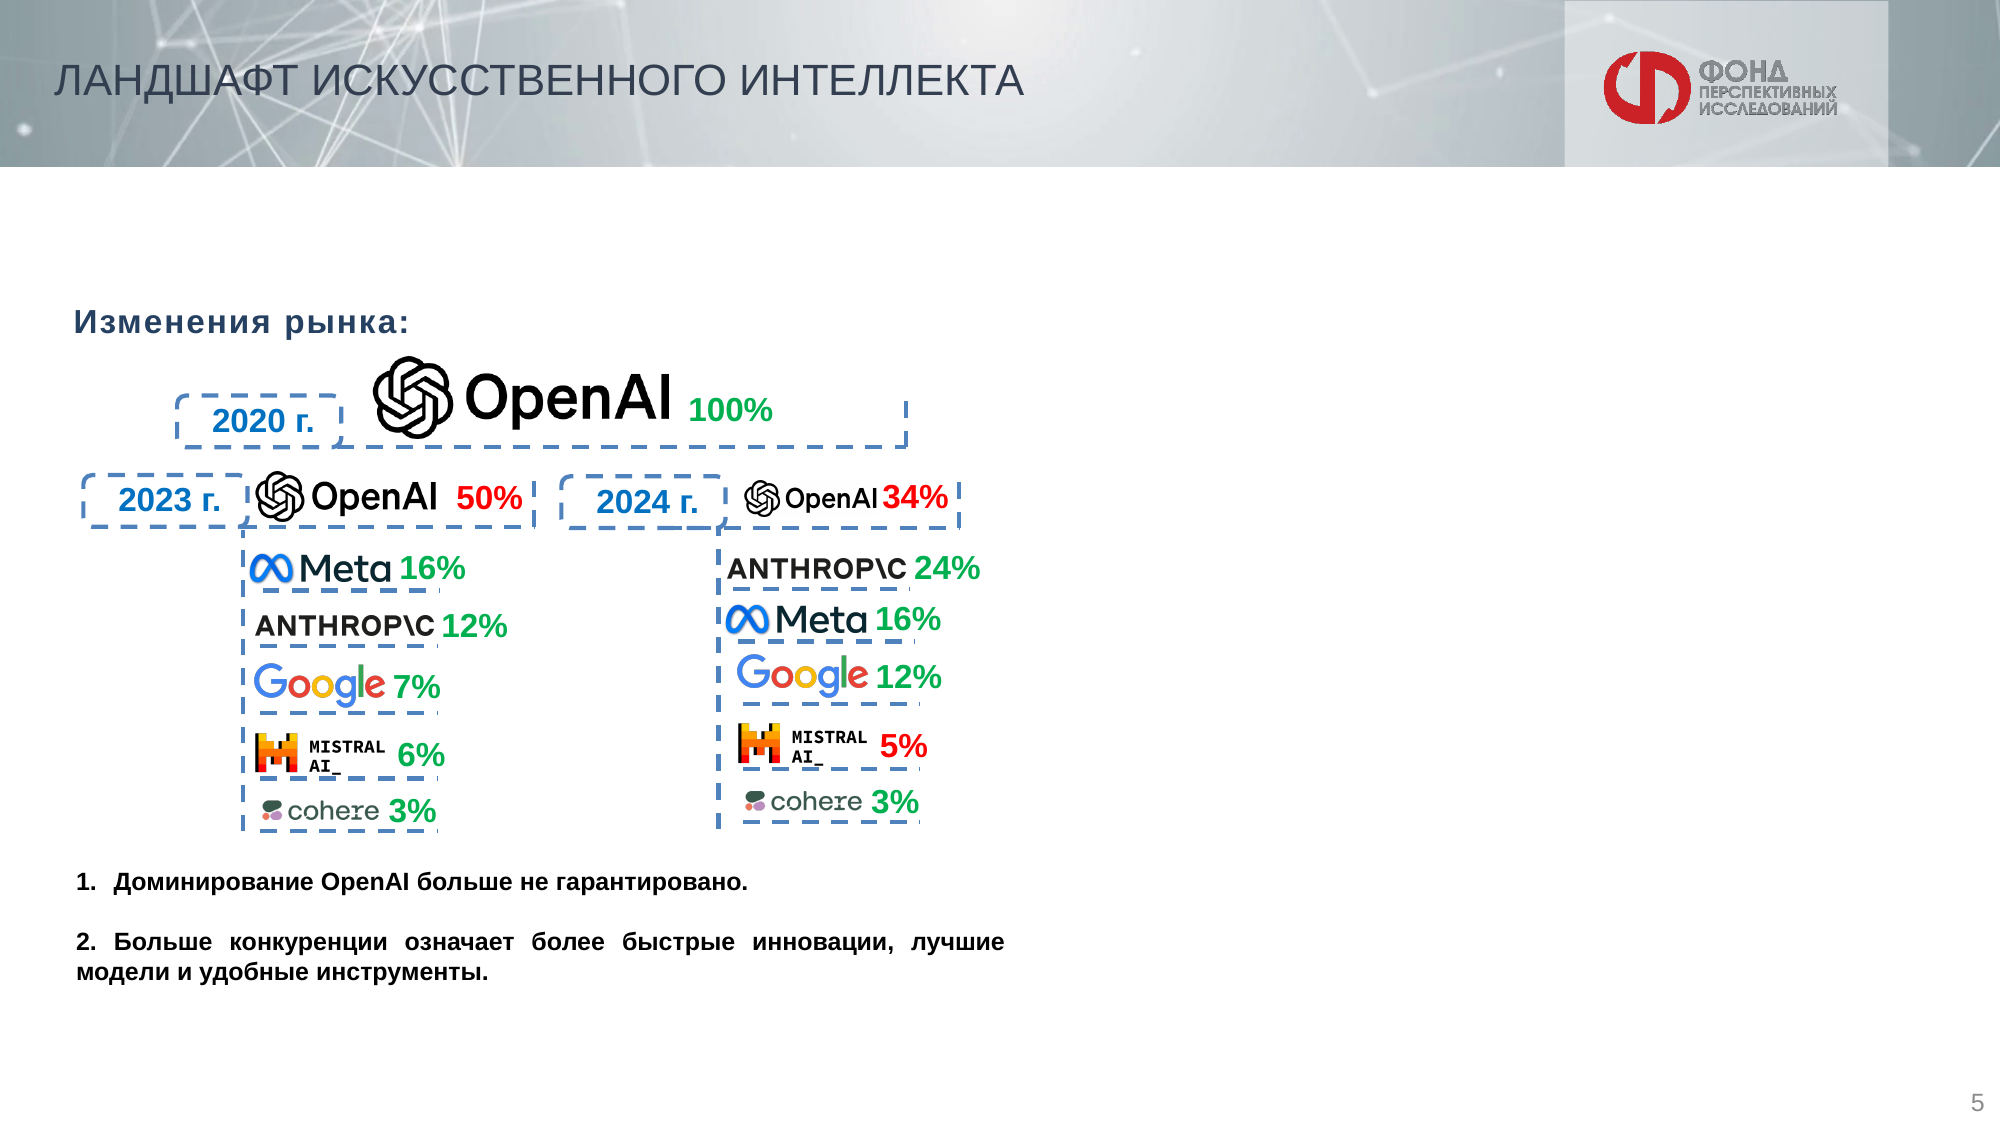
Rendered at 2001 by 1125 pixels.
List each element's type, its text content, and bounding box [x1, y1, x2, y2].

text_box 12% [873, 648, 958, 703]
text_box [870, 824, 914, 828]
text_box 34% [867, 467, 964, 523]
picture [736, 722, 869, 866]
text_box [81, 472, 249, 529]
text_box 2024 г. [581, 472, 715, 528]
text_box Доминирование OpenAI больше не гарантировано. 2. Больше конкуренции означает более быстрые инновации, лучшие модели и удобные инструменты. [61, 858, 1022, 1023]
picture [254, 663, 386, 709]
text_box 100% [679, 381, 789, 436]
text_box [559, 474, 616, 531]
picture [1586, 36, 1869, 141]
text_box 12% [426, 596, 523, 651]
picture [254, 615, 434, 636]
text_box 24% [899, 539, 996, 595]
text_box 7% [378, 657, 456, 712]
text_box Технологический скачек (минимизация галлюцинаций, сокращении задержек и адаптивность в реальном времени) [1564, 1, 1889, 167]
text_box 16% [400, 538, 481, 594]
picture [254, 471, 438, 522]
title ЛАНДШАФТ ИСКУССТВЕННОГО ИНТЕЛЛЕКТА [39, 0, 1548, 164]
text_box 50% [441, 469, 538, 524]
text_box Изменения рынка: [58, 292, 425, 348]
picture [721, 558, 907, 700]
text_box 5% [865, 716, 943, 772]
text_box 3% [871, 773, 935, 828]
picture [744, 480, 878, 517]
picture [372, 356, 674, 439]
picture [254, 731, 386, 875]
text_box 16% [875, 589, 957, 645]
text_box 6% [382, 726, 461, 781]
text_box 3% [388, 782, 452, 837]
picture [0, 0, 2000, 167]
picture [245, 525, 395, 611]
text_box 2023 г. [103, 471, 237, 526]
text_box [387, 833, 432, 837]
text_box [715, 474, 728, 527]
text_box [175, 393, 344, 450]
text_box 2020 г. [197, 391, 331, 447]
